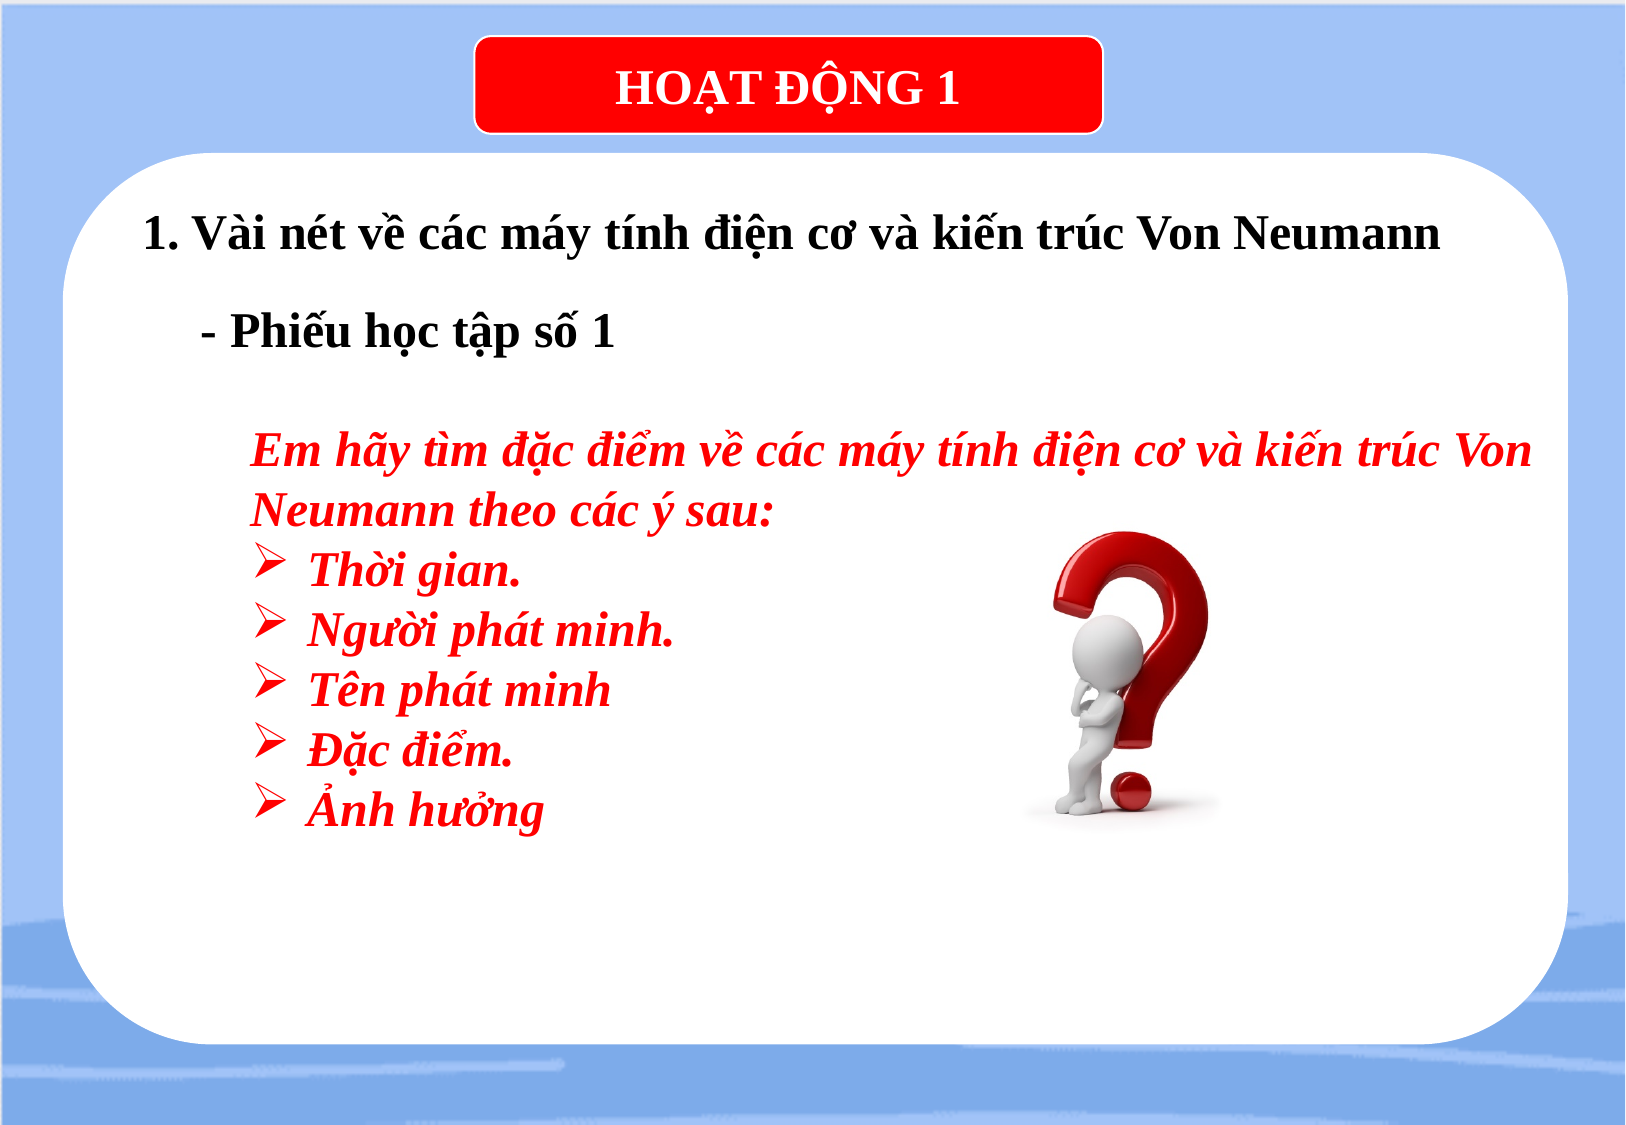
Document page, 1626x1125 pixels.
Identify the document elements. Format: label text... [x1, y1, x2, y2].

text_box - Phiếu học tập số 1 [186, 290, 1555, 366]
text_box HOẠT ĐỘNG 1 [473, 35, 1105, 135]
text_box 1. Vài nét về các máy tính điện cơ và kiến trúc Von Neumann [128, 192, 1497, 267]
text_box Em hãy tìm đặc điểm về các máy tính điện cơ và kiến trúc Von Neumann theo các ý sau: Thời gian. Người phát minh. Tên phát minh Đặc điểm. Ảnh hưởng [235, 408, 1605, 844]
picture [0, 0, 1626, 1125]
text_box [62, 152, 1569, 1045]
